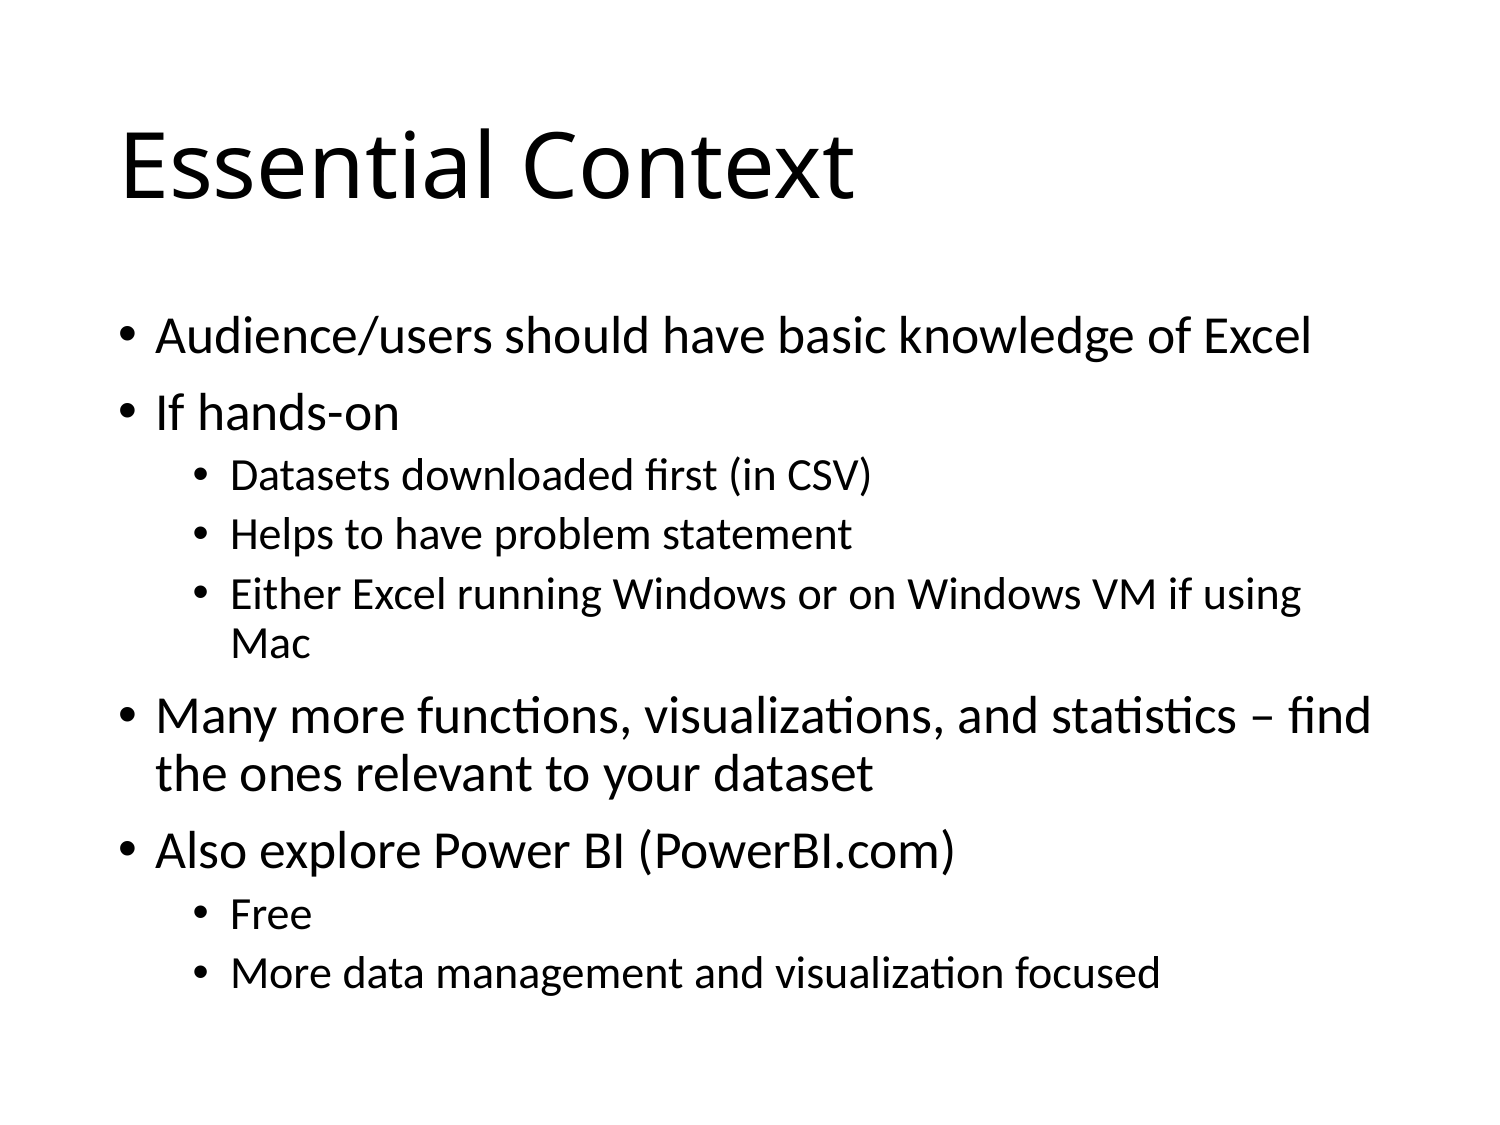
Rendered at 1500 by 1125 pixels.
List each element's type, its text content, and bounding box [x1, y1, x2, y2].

title Essential Context [103, 59, 1397, 278]
list Audience/users should have basic knowledge of Excel If hands-on Datasets downloaded first (in CSV) Helps to have problem statement Either Excel running Windows or on Windows VM if using Mac Many more functions, visualizations, and statistics – find the ones relevant to your dataset Also explore Power BI (PowerBI.com) Free More data management and visualization focused [103, 299, 1397, 1014]
